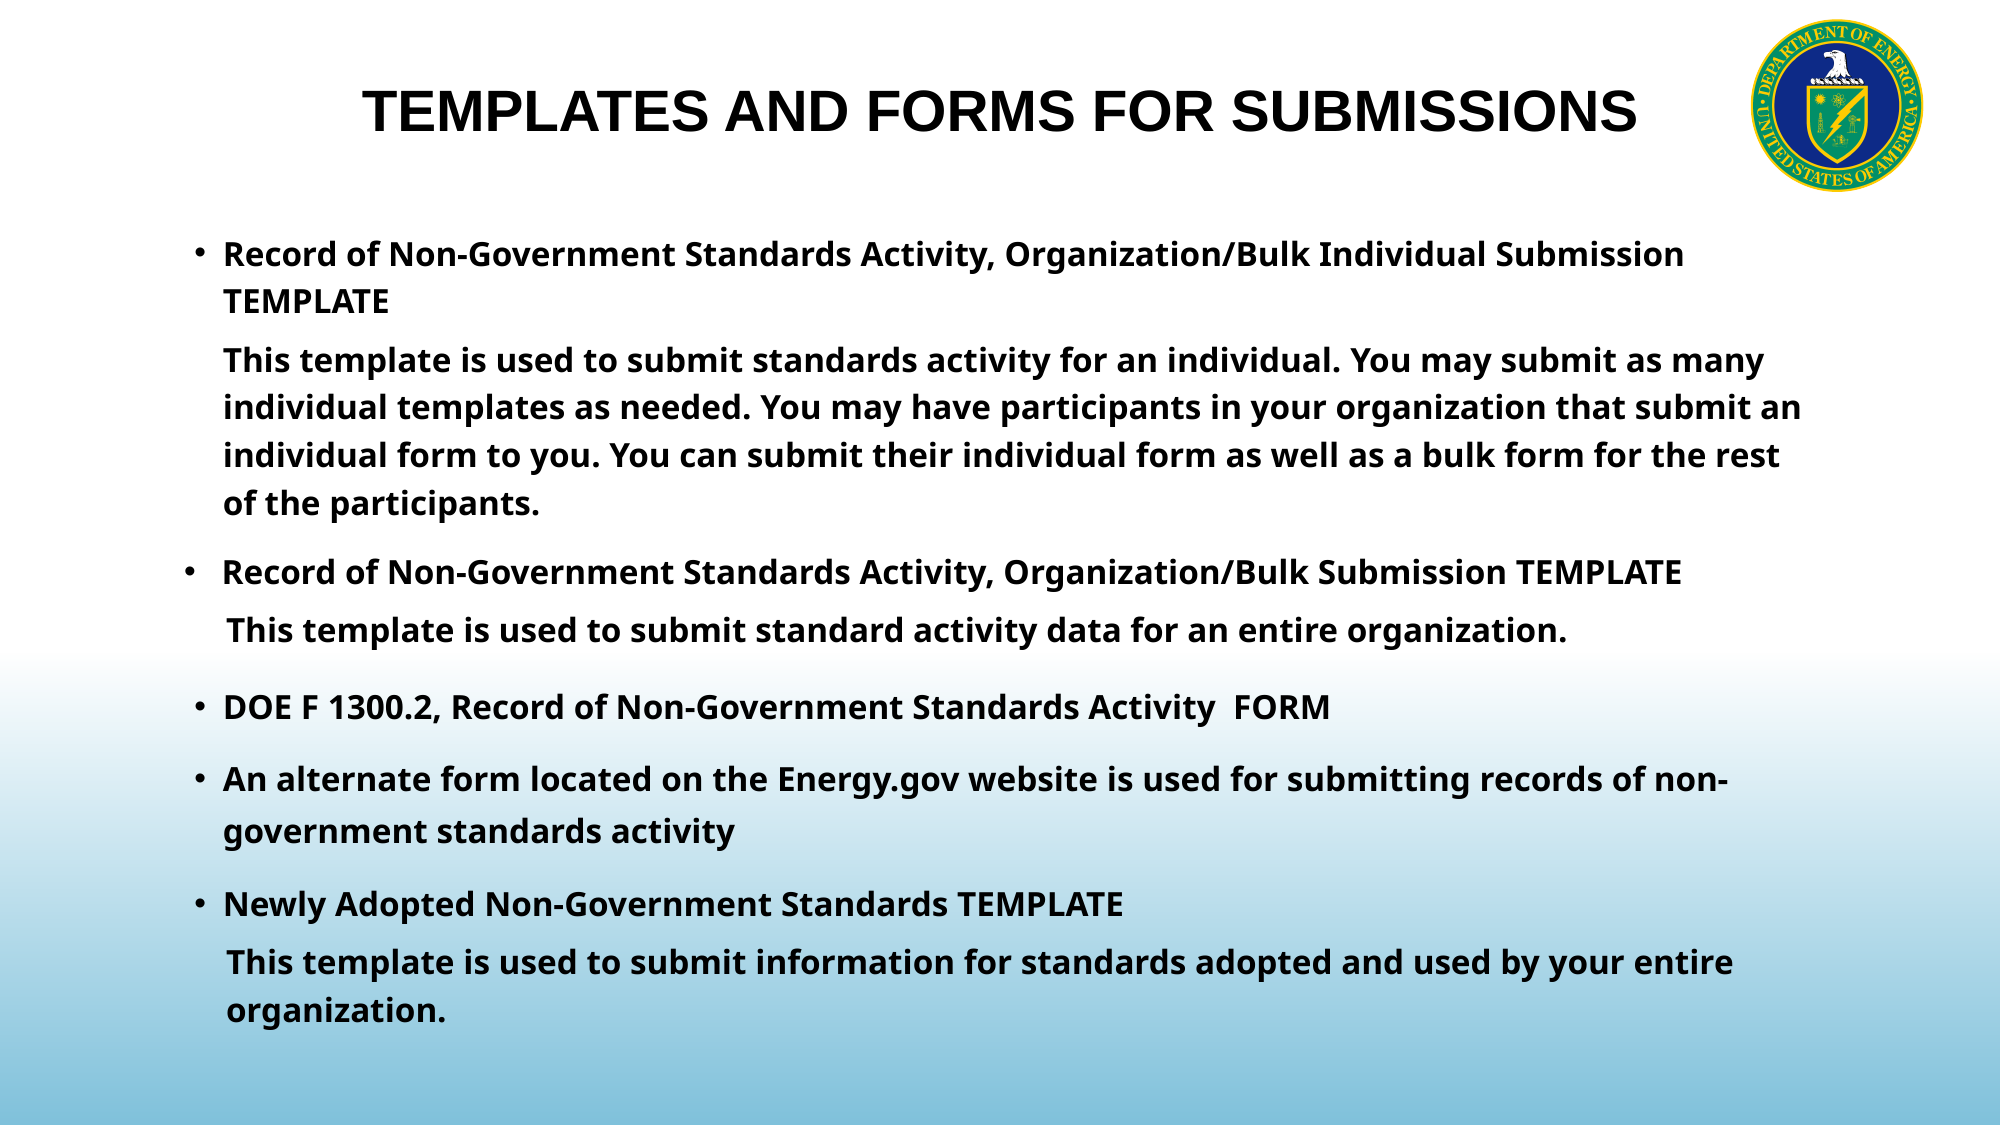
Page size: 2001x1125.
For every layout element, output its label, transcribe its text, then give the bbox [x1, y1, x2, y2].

picture [1745, 10, 1937, 202]
list Record of Non-Government Standards Activity, Organization/Bulk Individual Submission TEMPLATE This template is used to submit standards activity for an individual. You may submit as many individual templates as needed. You may have participants in your organization that submit an individual form to you. You can submit their individual form as well as a bulk form for the rest of the participants. Record of Non-Government Standards Activity, Organization/Bulk Submission TEMPLATE This template is used to submit standard activity data for an entire organization. DOE F 1300.2, Record of Non-Government Standards Activity FORM An alternate form located on the Energy.gov website is used for submitting records of non-government standards activity Newly Adopted Non-Government Standards TEMPLATE This template is used to submit information for standards adopted and used by your entire organization. [169, 217, 1831, 1057]
title Templates and forms for submissions [156, 57, 1844, 151]
